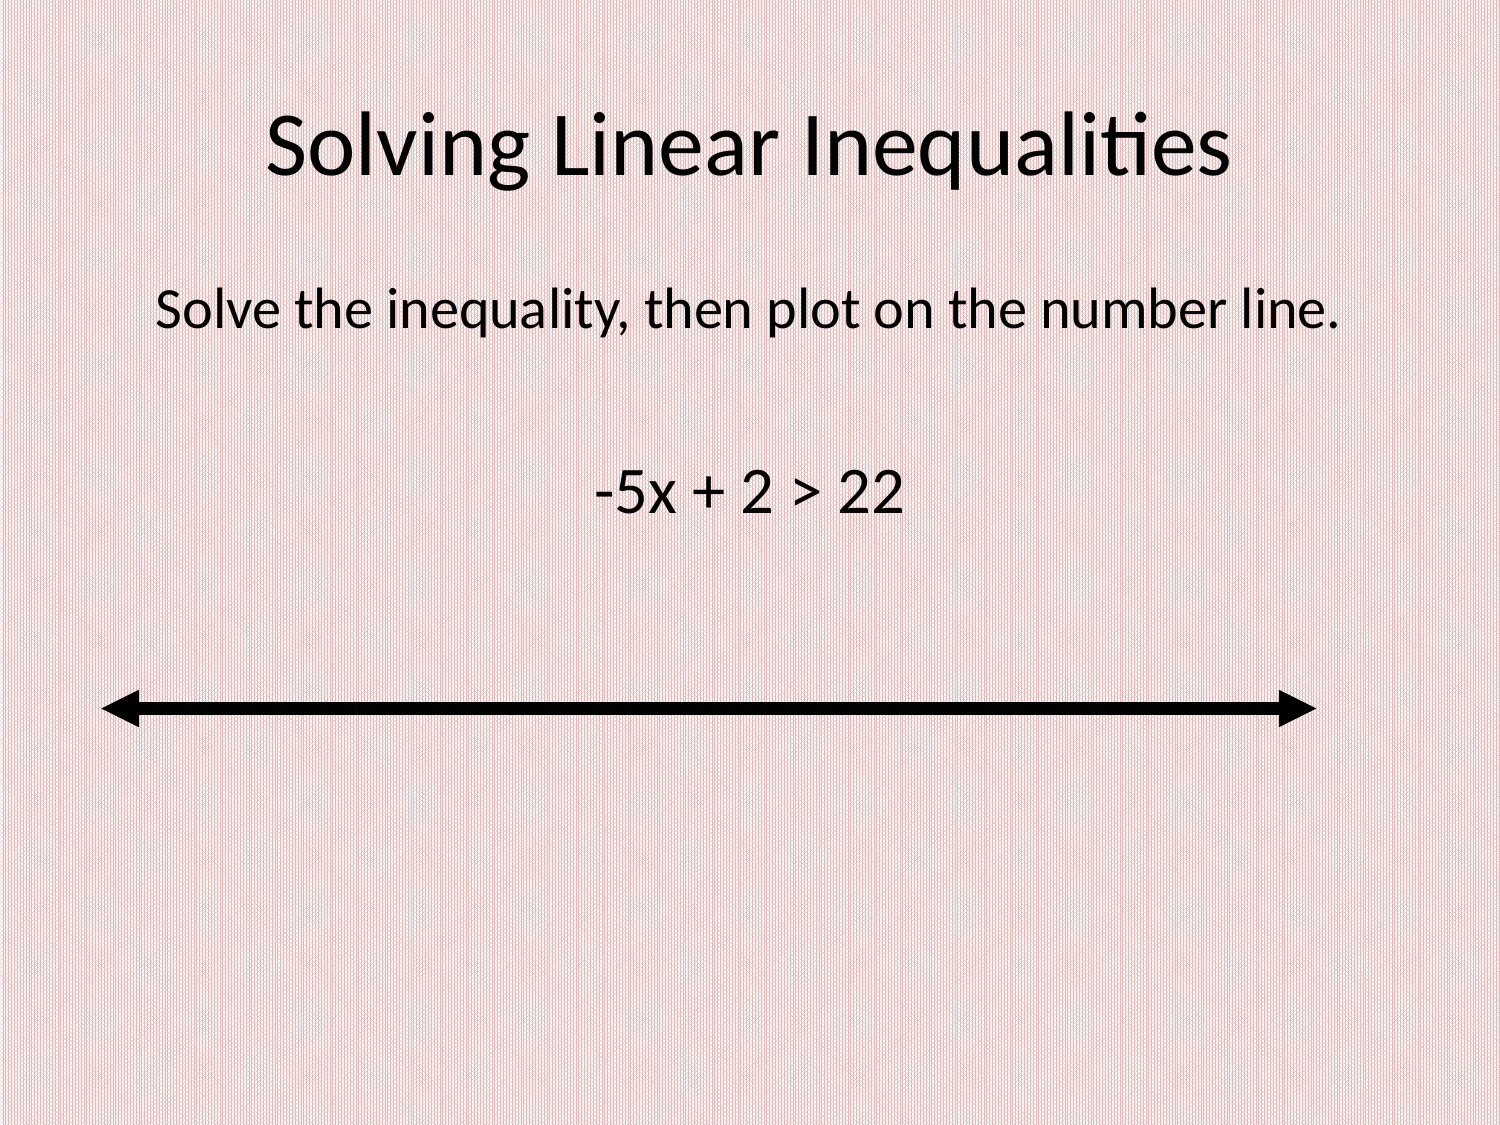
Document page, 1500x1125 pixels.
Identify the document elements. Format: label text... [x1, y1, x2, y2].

title Solving Linear Inequalities [75, 45, 1425, 233]
list Solve the inequality, then plot on the number line. -5x + 2 > 22 [75, 262, 1425, 1005]
